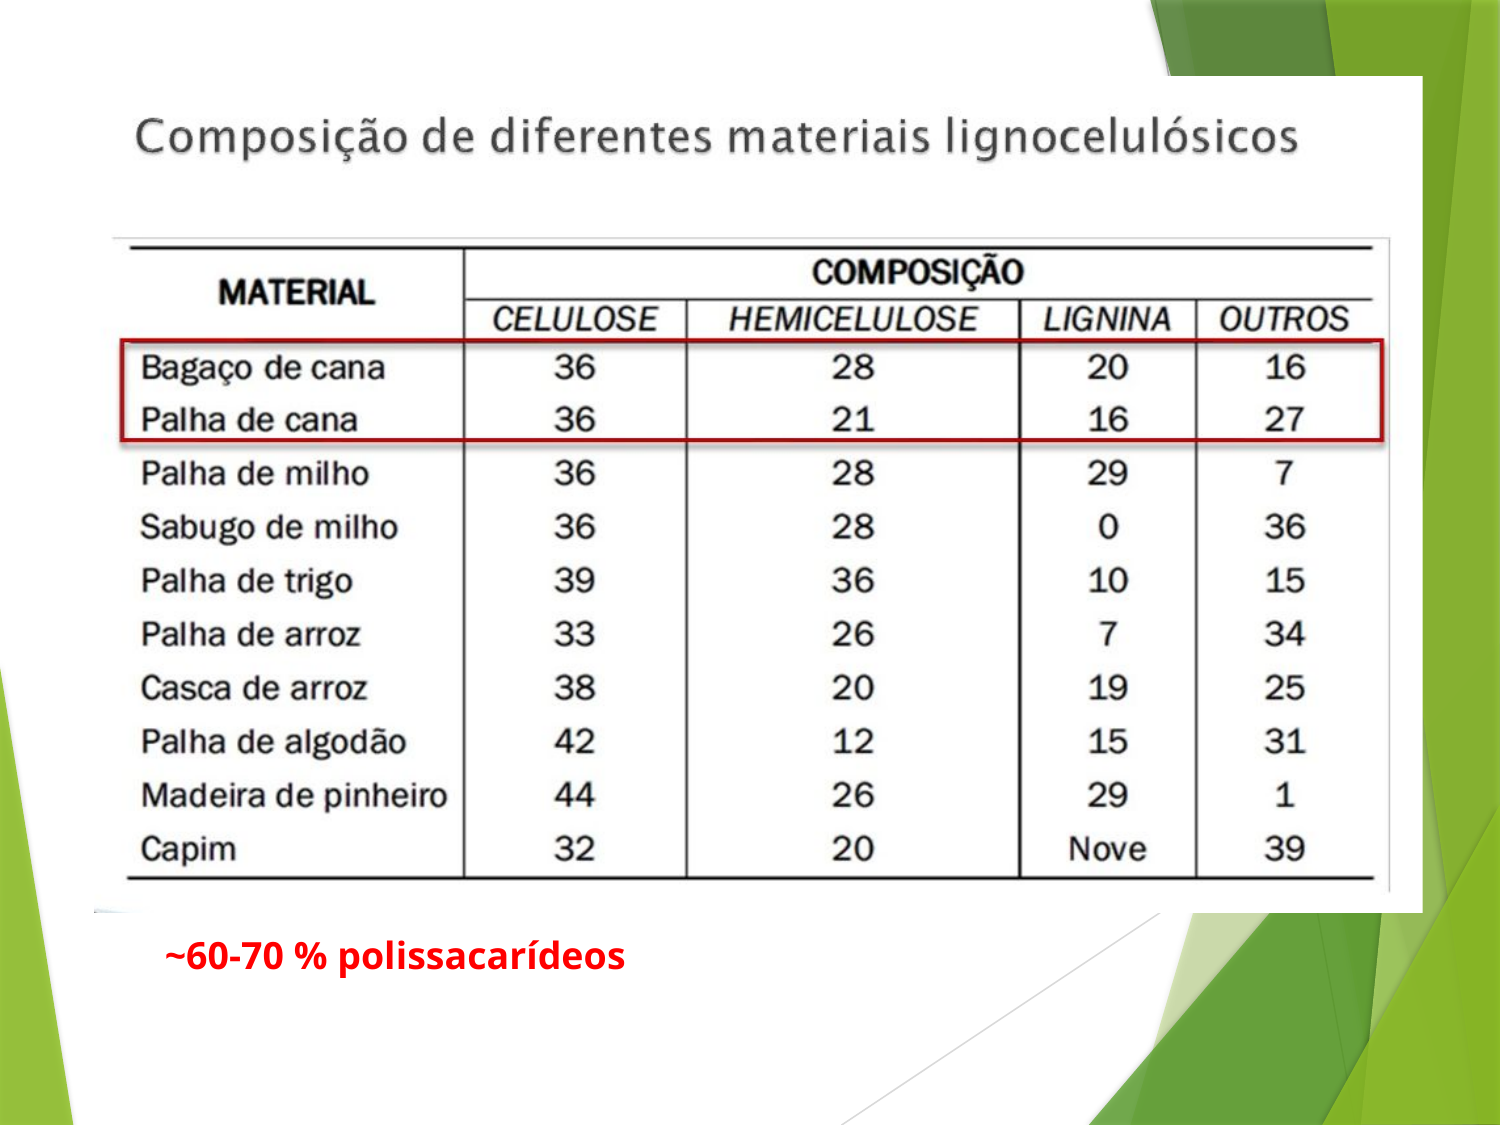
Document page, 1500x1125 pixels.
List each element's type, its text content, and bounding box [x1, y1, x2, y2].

picture [93, 76, 1424, 913]
text_box ~60-70 % polissacarídeos [150, 924, 1000, 985]
